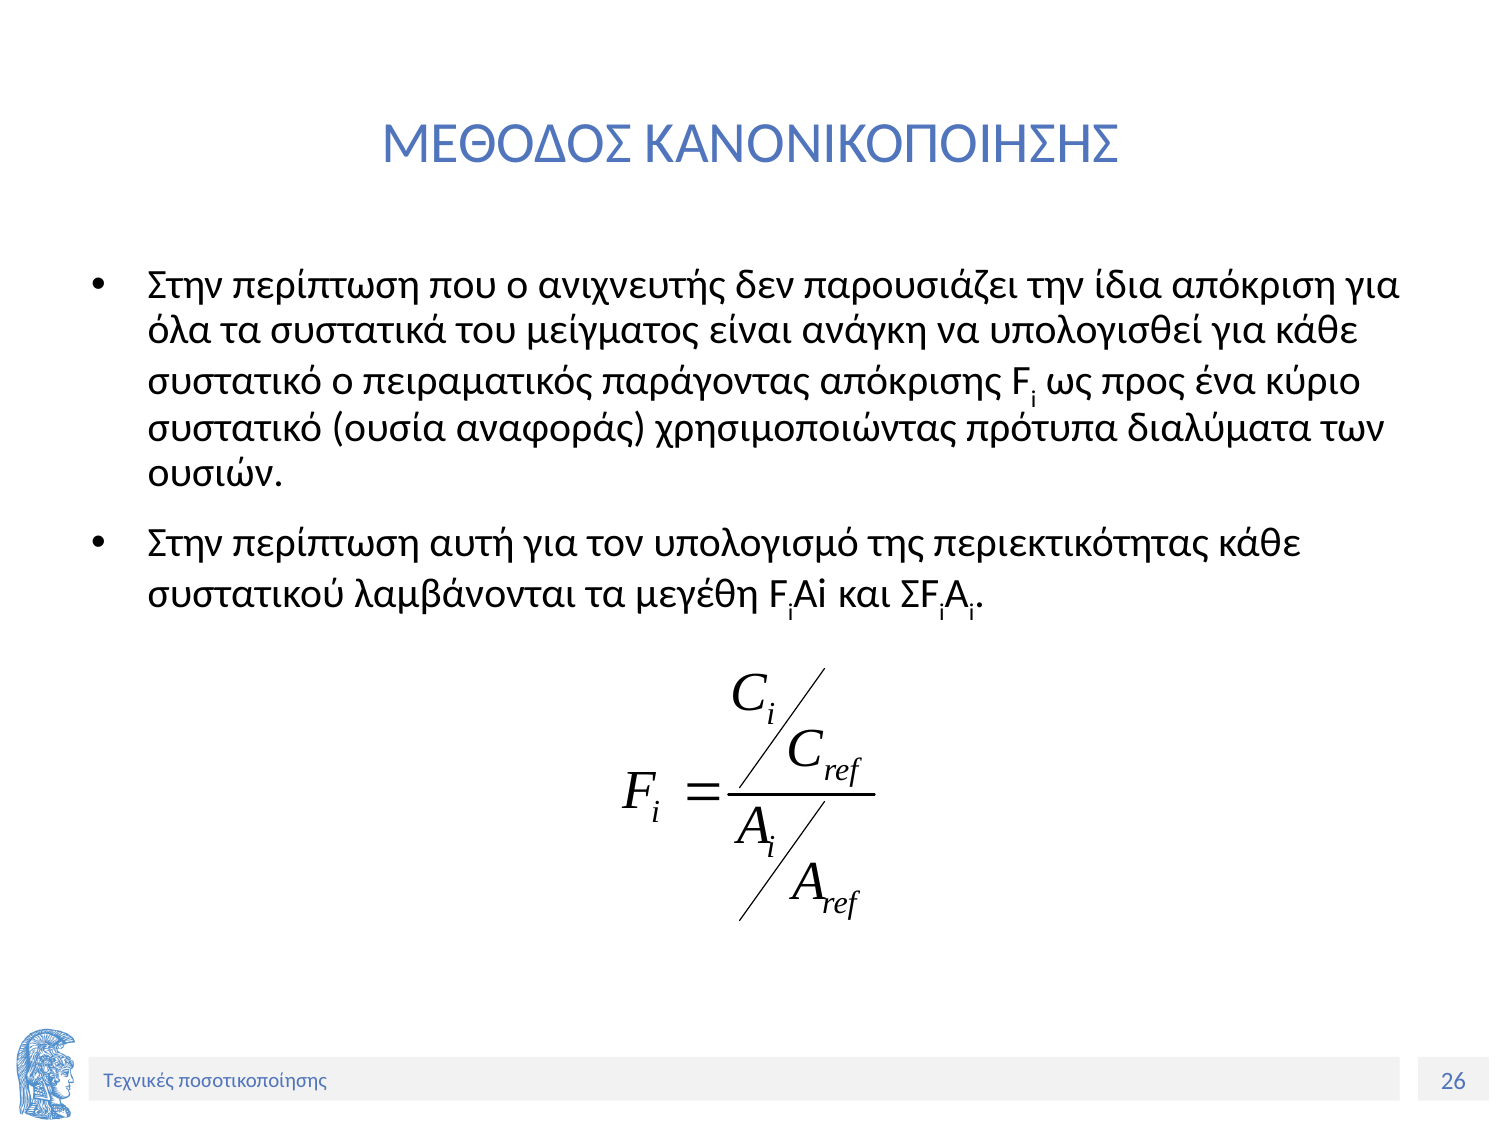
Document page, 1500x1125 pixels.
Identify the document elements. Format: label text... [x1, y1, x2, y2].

list Στην περίπτωση που ο ανιχνευτής δεν παρουσιάζει την ίδια απόκριση για όλα τα συστατικά του μείγματος είναι ανάγκη να υπολογισθεί για κάθε συστατικό ο πειραματικός παράγοντας απόκρισης Fi ως προς ένα κύριο συστατικό (ουσία αναφοράς) χρησιμοποιώντας πρότυπα διαλύματα των ουσιών. Στην περίπτωση αυτή για τον υπολογισμό της περιεκτικότητας κάθε συστατικού λαμβάνονται τα μεγέθη FiAi και ΣFiAi. [75, 255, 1427, 999]
picture [9, 1025, 81, 1120]
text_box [612, 656, 888, 933]
title ΜΕΘΟΔΟΣ ΚΑΝΟΝΙΚΟΠΟΙΗΣΗΣ [74, 44, 1426, 233]
